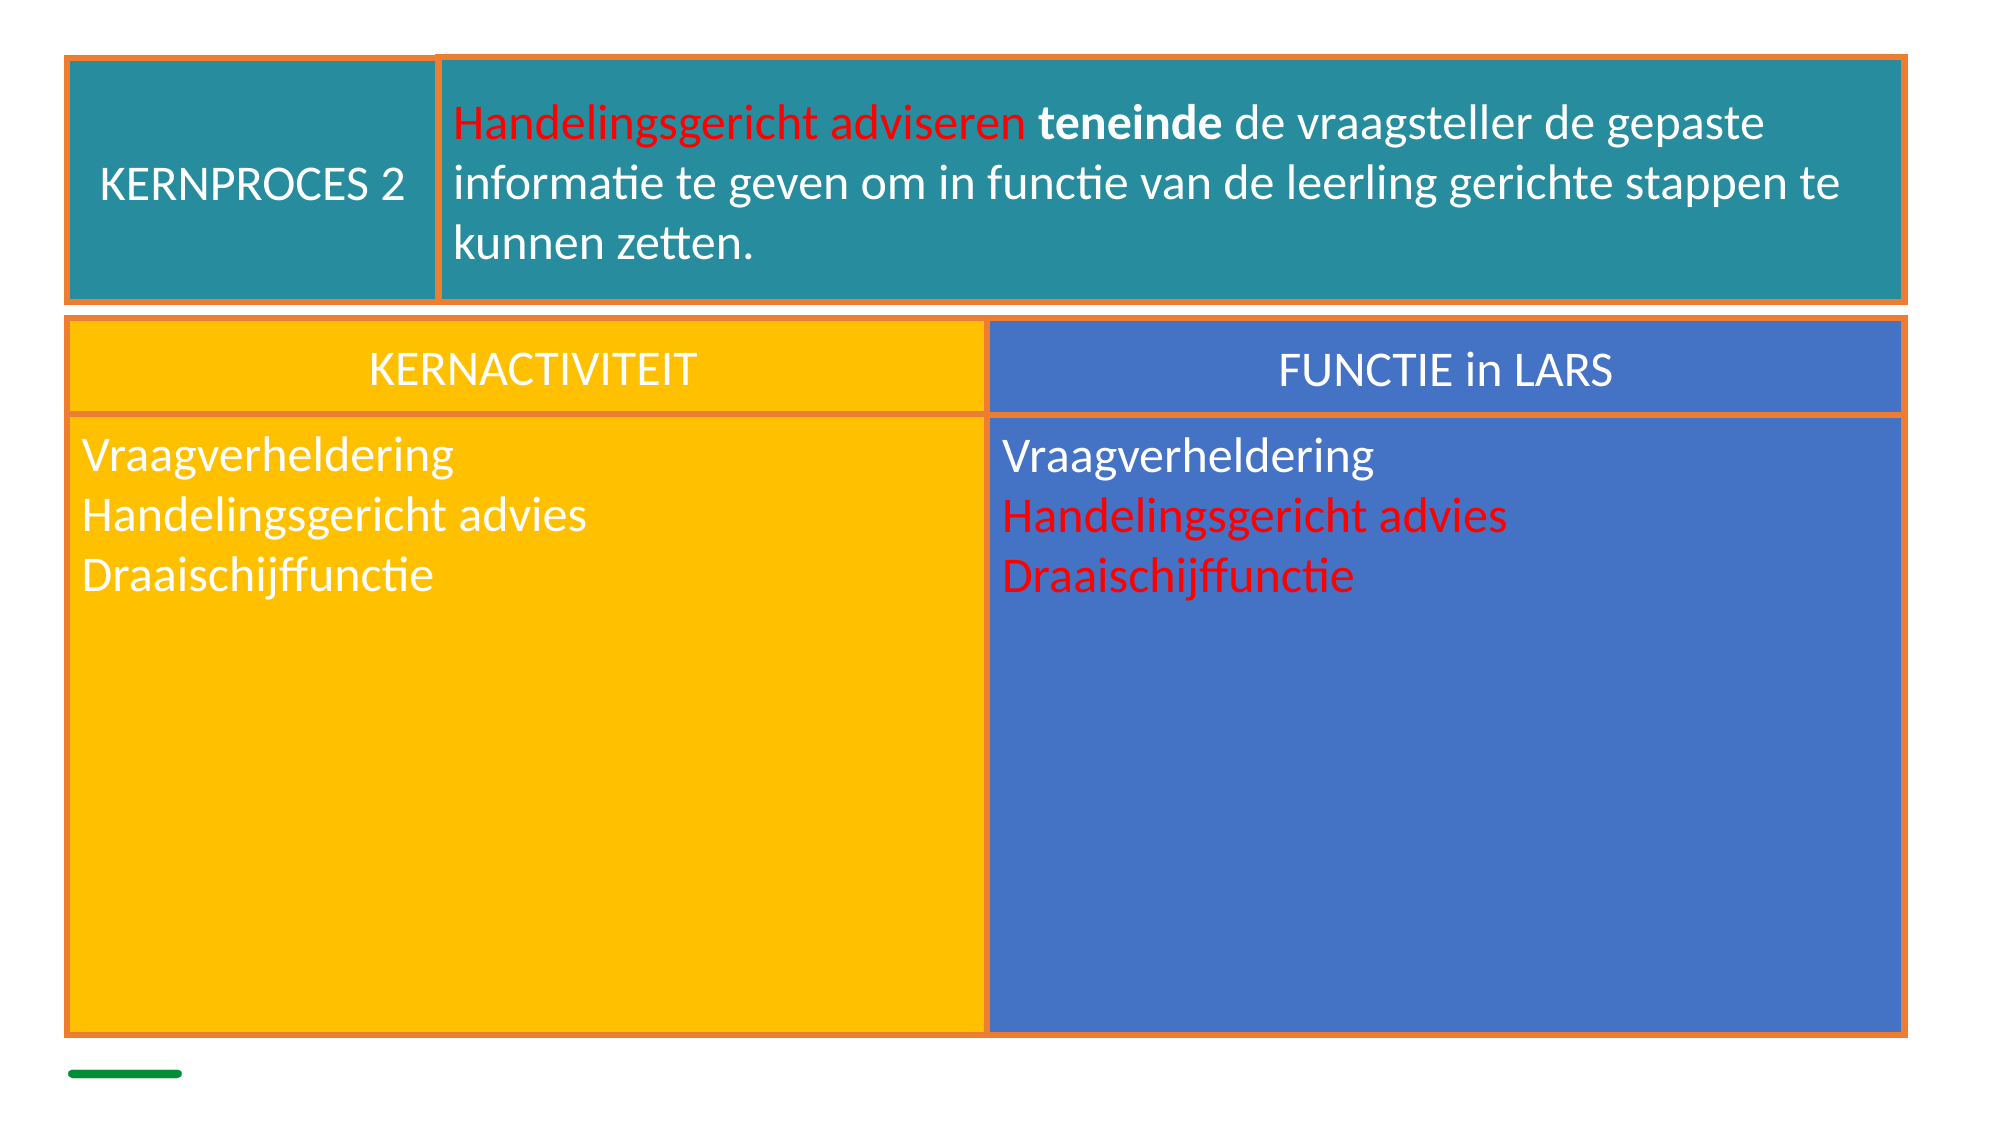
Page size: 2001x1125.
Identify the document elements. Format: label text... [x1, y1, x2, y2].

text_box KERNACTIVITEIT [66, 317, 986, 413]
text_box Vraagverheldering Handelingsgericht advies Draaischijffunctie [986, 414, 1906, 1036]
text_box Vraagverheldering Handelingsgericht advies Draaischijffunctie [66, 413, 988, 1036]
text_box FUNCTIE in LARS [986, 317, 1906, 414]
text_box Handelingsgericht adviseren teneinde de vraagsteller de gepaste informatie te geven om in functie van de leerling gerichte stappen te kunnen zetten. [437, 56, 1906, 303]
picture [65, 1065, 184, 1082]
text_box KERNPROCES 2 [66, 57, 439, 303]
